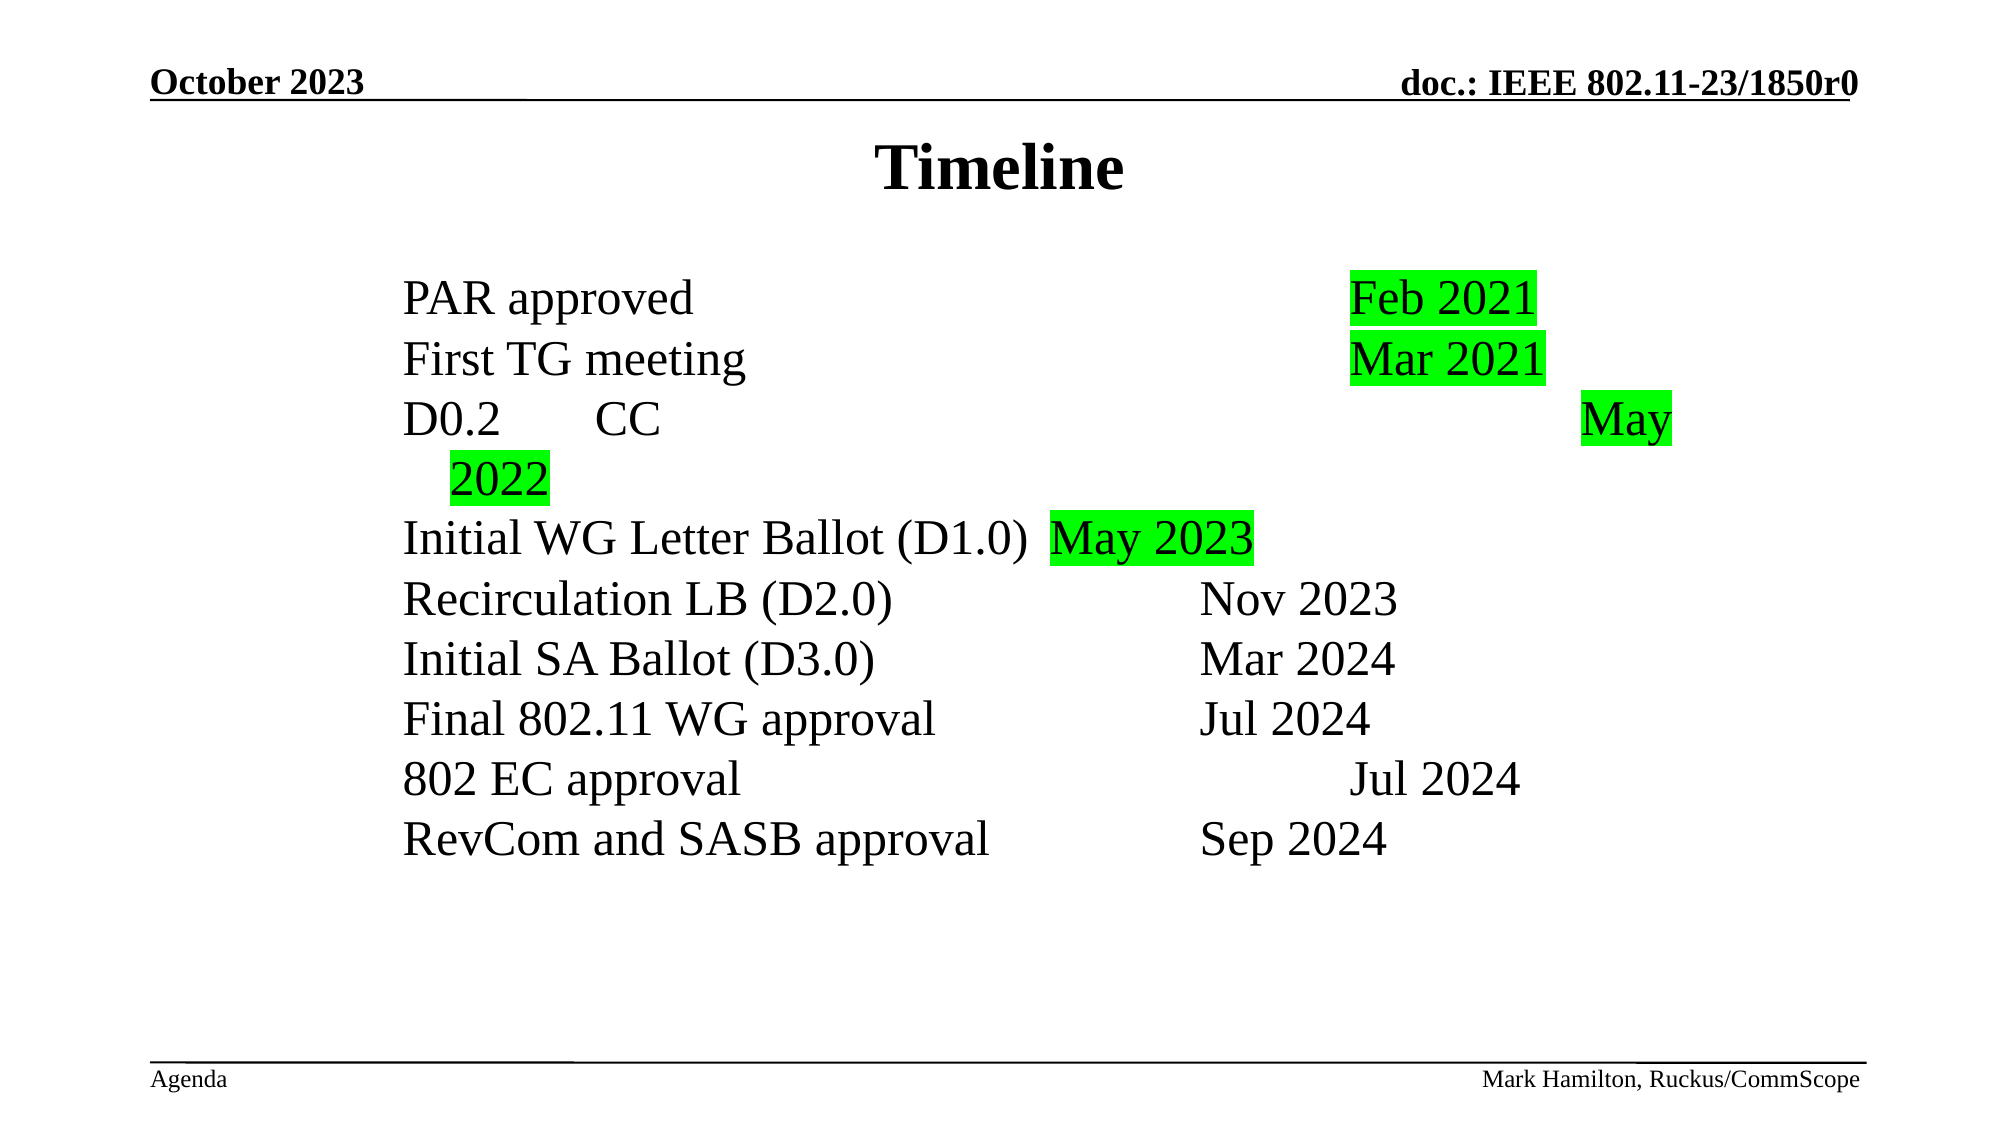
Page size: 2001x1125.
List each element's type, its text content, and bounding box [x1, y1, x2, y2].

list PAR approved Feb 2021 First TG meeting Mar 2021 D0.2 CC May 2022 Initial WG Letter Ballot (D1.0) May 2023 Recirculation LB (D2.0) Nov 2023 Initial SA Ballot (D3.0) Mar 2024 Final 802.11 WG approval Jul 2024 802 EC approval Jul 2024 RevCom and SASB approval Sep 2024 [312, 212, 1688, 1013]
title Timeline [362, 112, 1638, 212]
